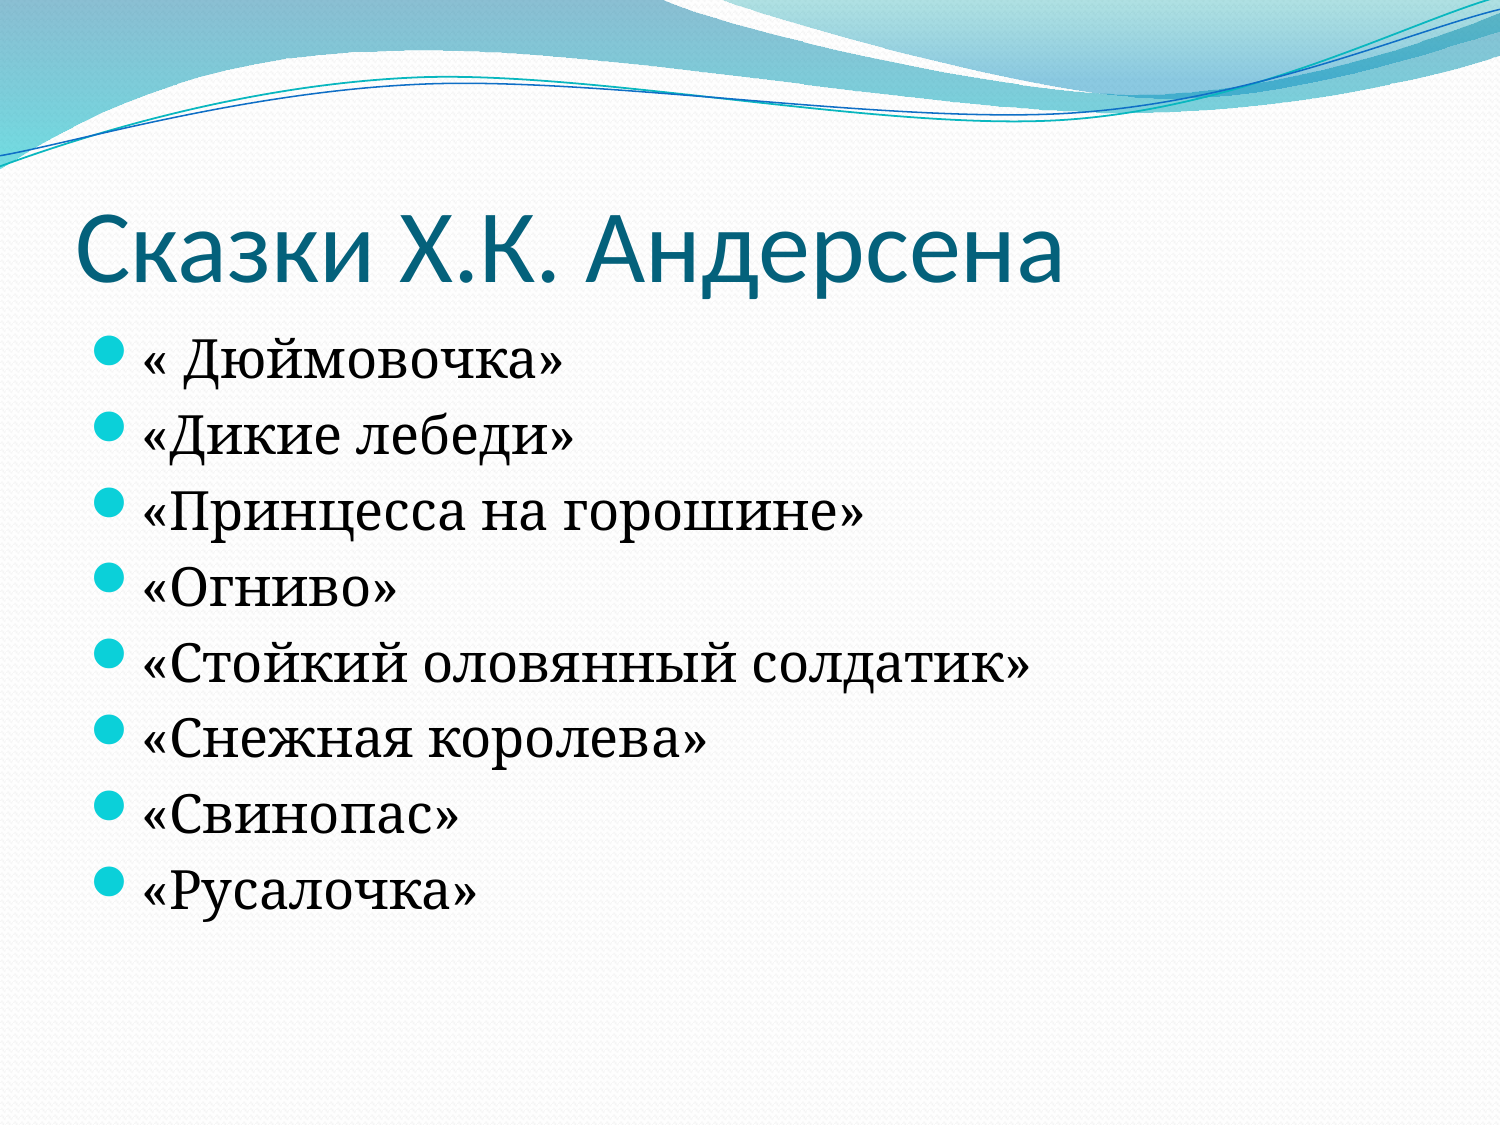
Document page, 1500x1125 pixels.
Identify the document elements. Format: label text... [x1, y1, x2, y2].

title Сказки Х.К. Андерсена [75, 115, 1425, 303]
list « Дюймовочка» «Дикие лебеди» «Принцесса на горошине» «Огниво» «Стойкий оловянный солдатик» «Снежная королева» «Свинопас» «Русалочка» [75, 317, 1425, 1038]
